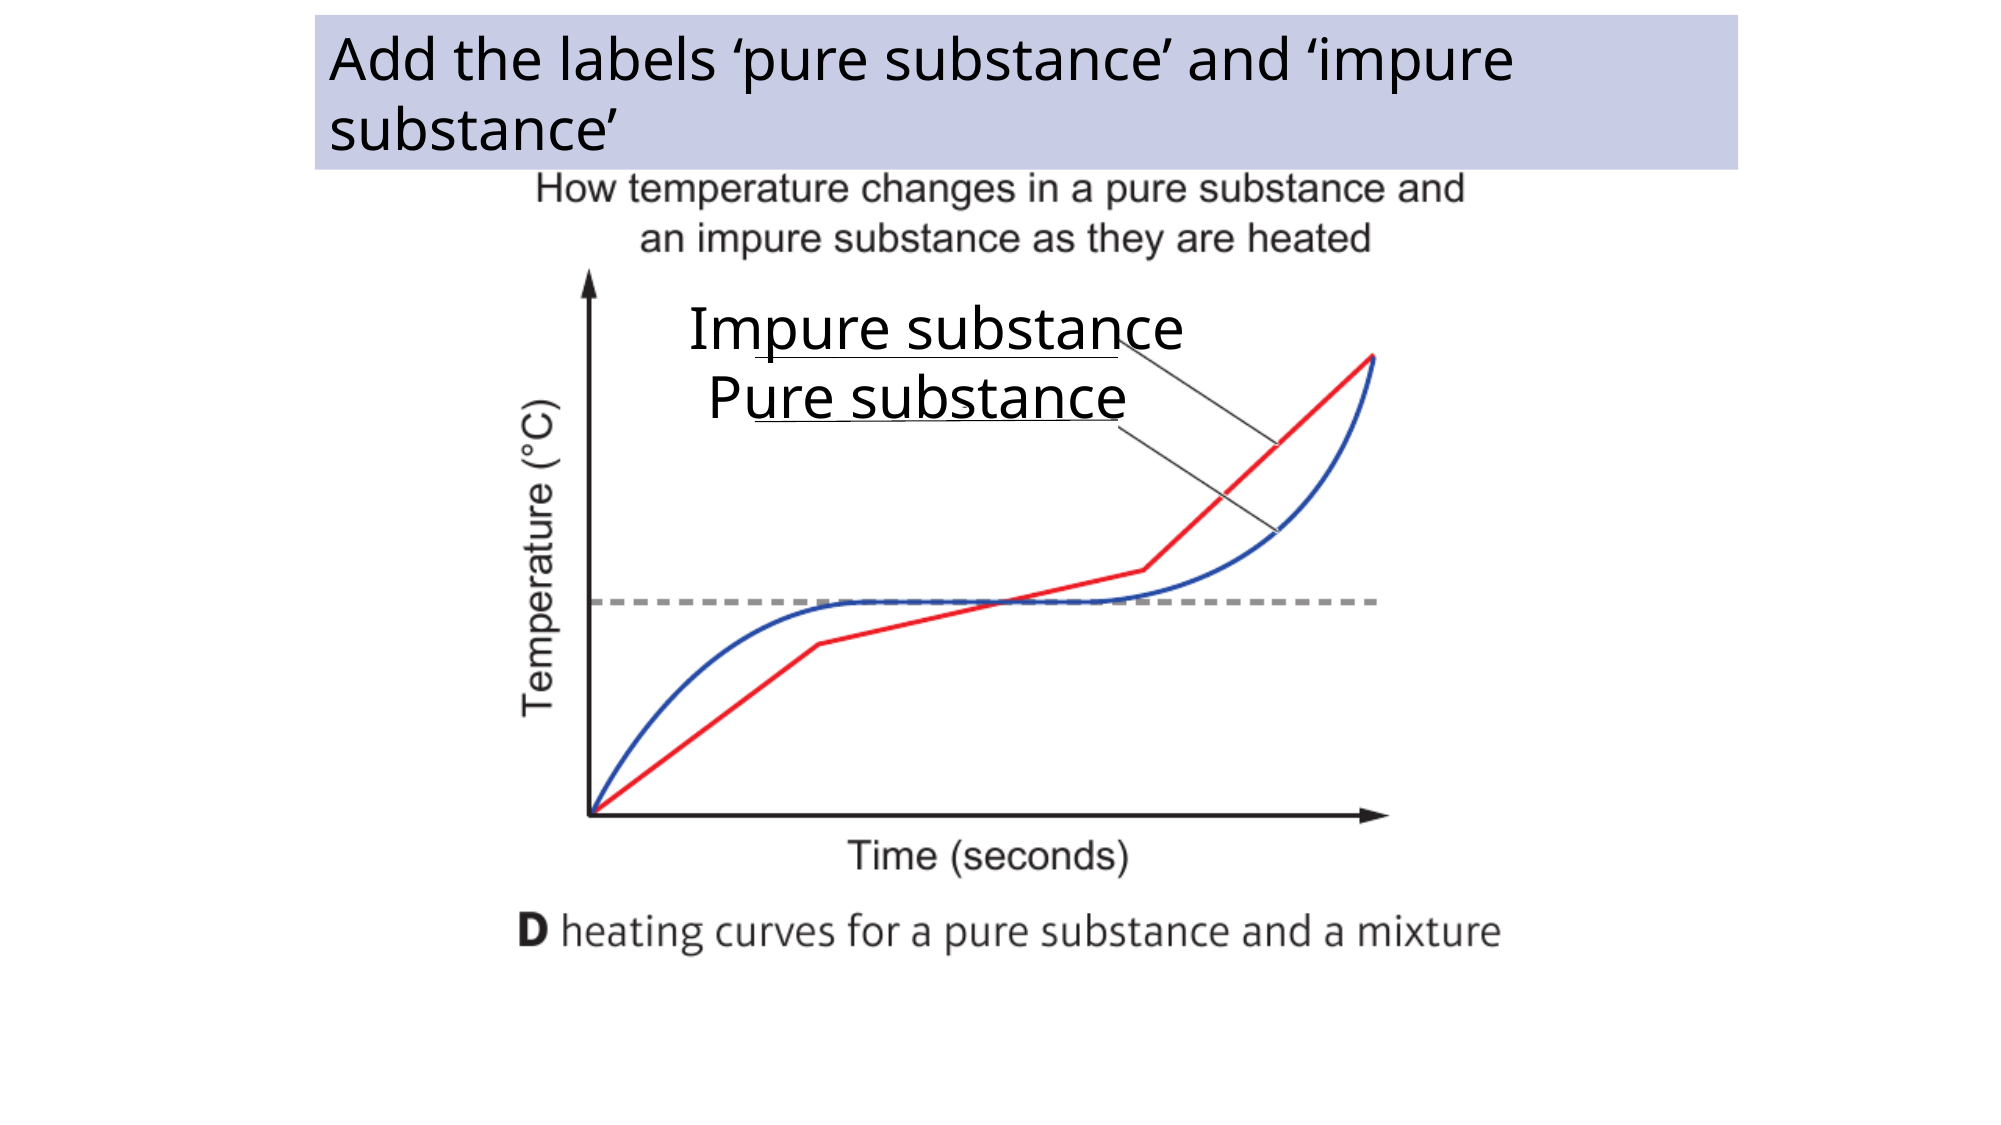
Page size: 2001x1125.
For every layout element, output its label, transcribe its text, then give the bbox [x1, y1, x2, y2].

text_box Add the labels ‘pure substance’ and ‘impure substance’ [314, 14, 1739, 170]
picture [476, 138, 1524, 987]
